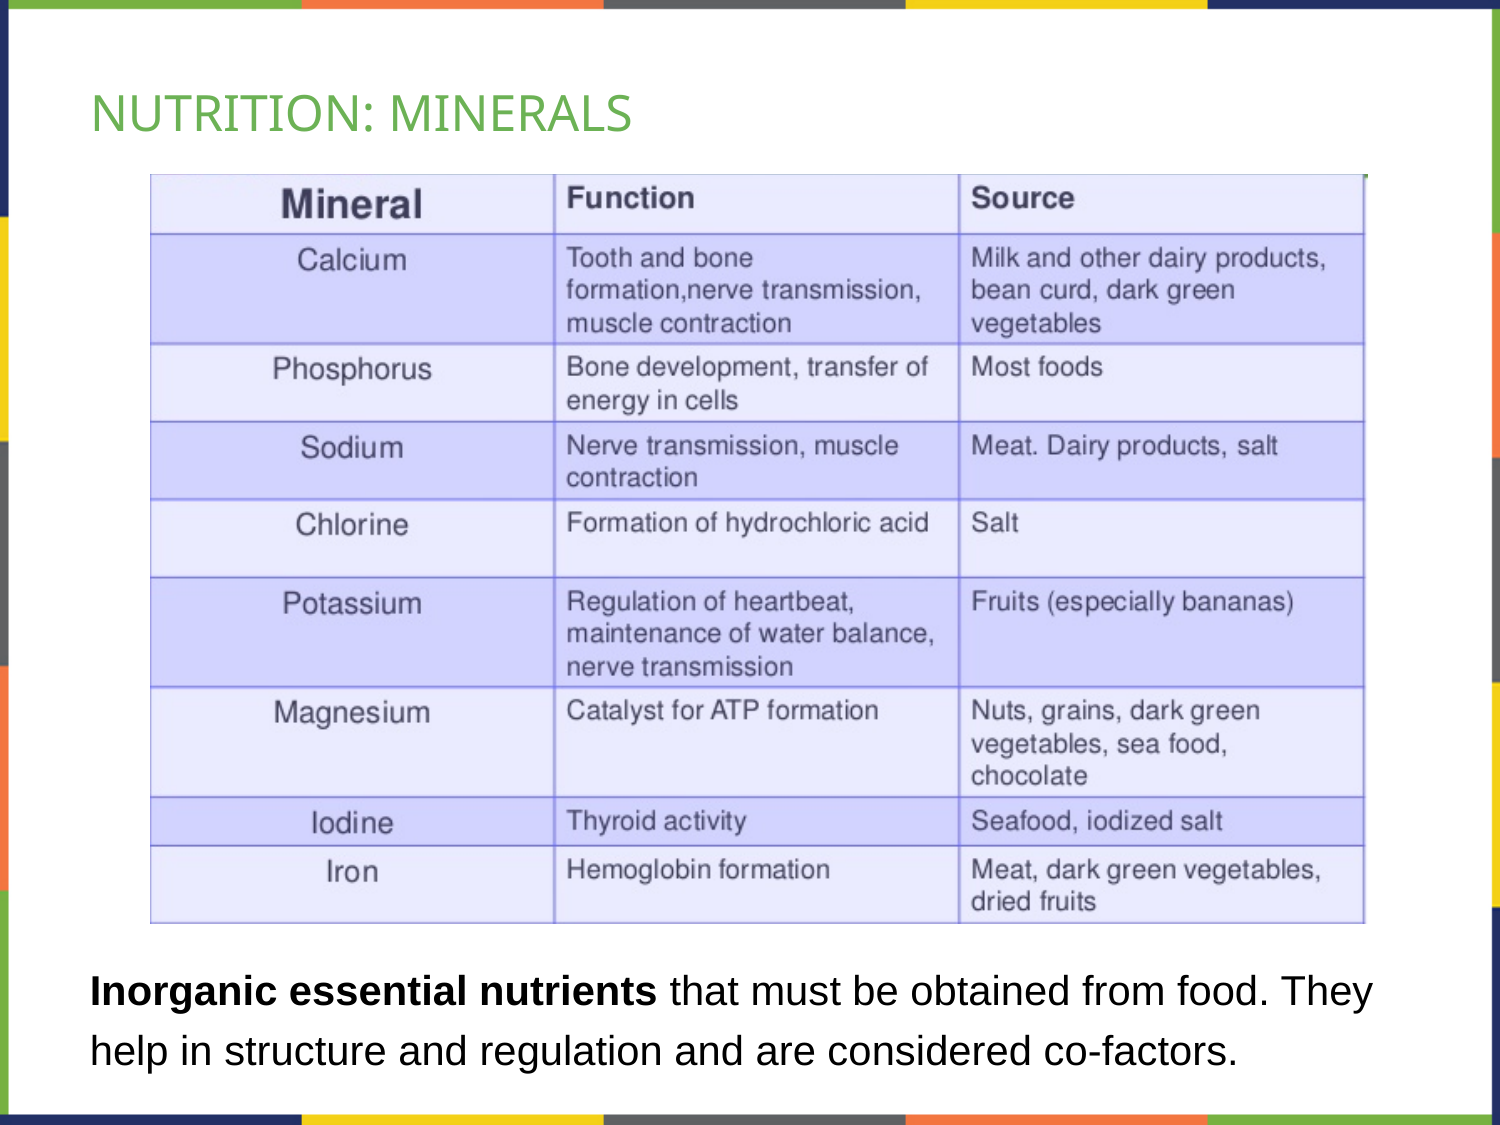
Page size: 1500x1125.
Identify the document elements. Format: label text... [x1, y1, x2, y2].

text_box Inorganic essential nutrients that must be obtained from food. They help in structure and regulation and are considered co-factors. [74, 945, 1426, 1081]
picture [0, 0, 1500, 1125]
title NUTRITION: MINERALS [75, 40, 1398, 149]
